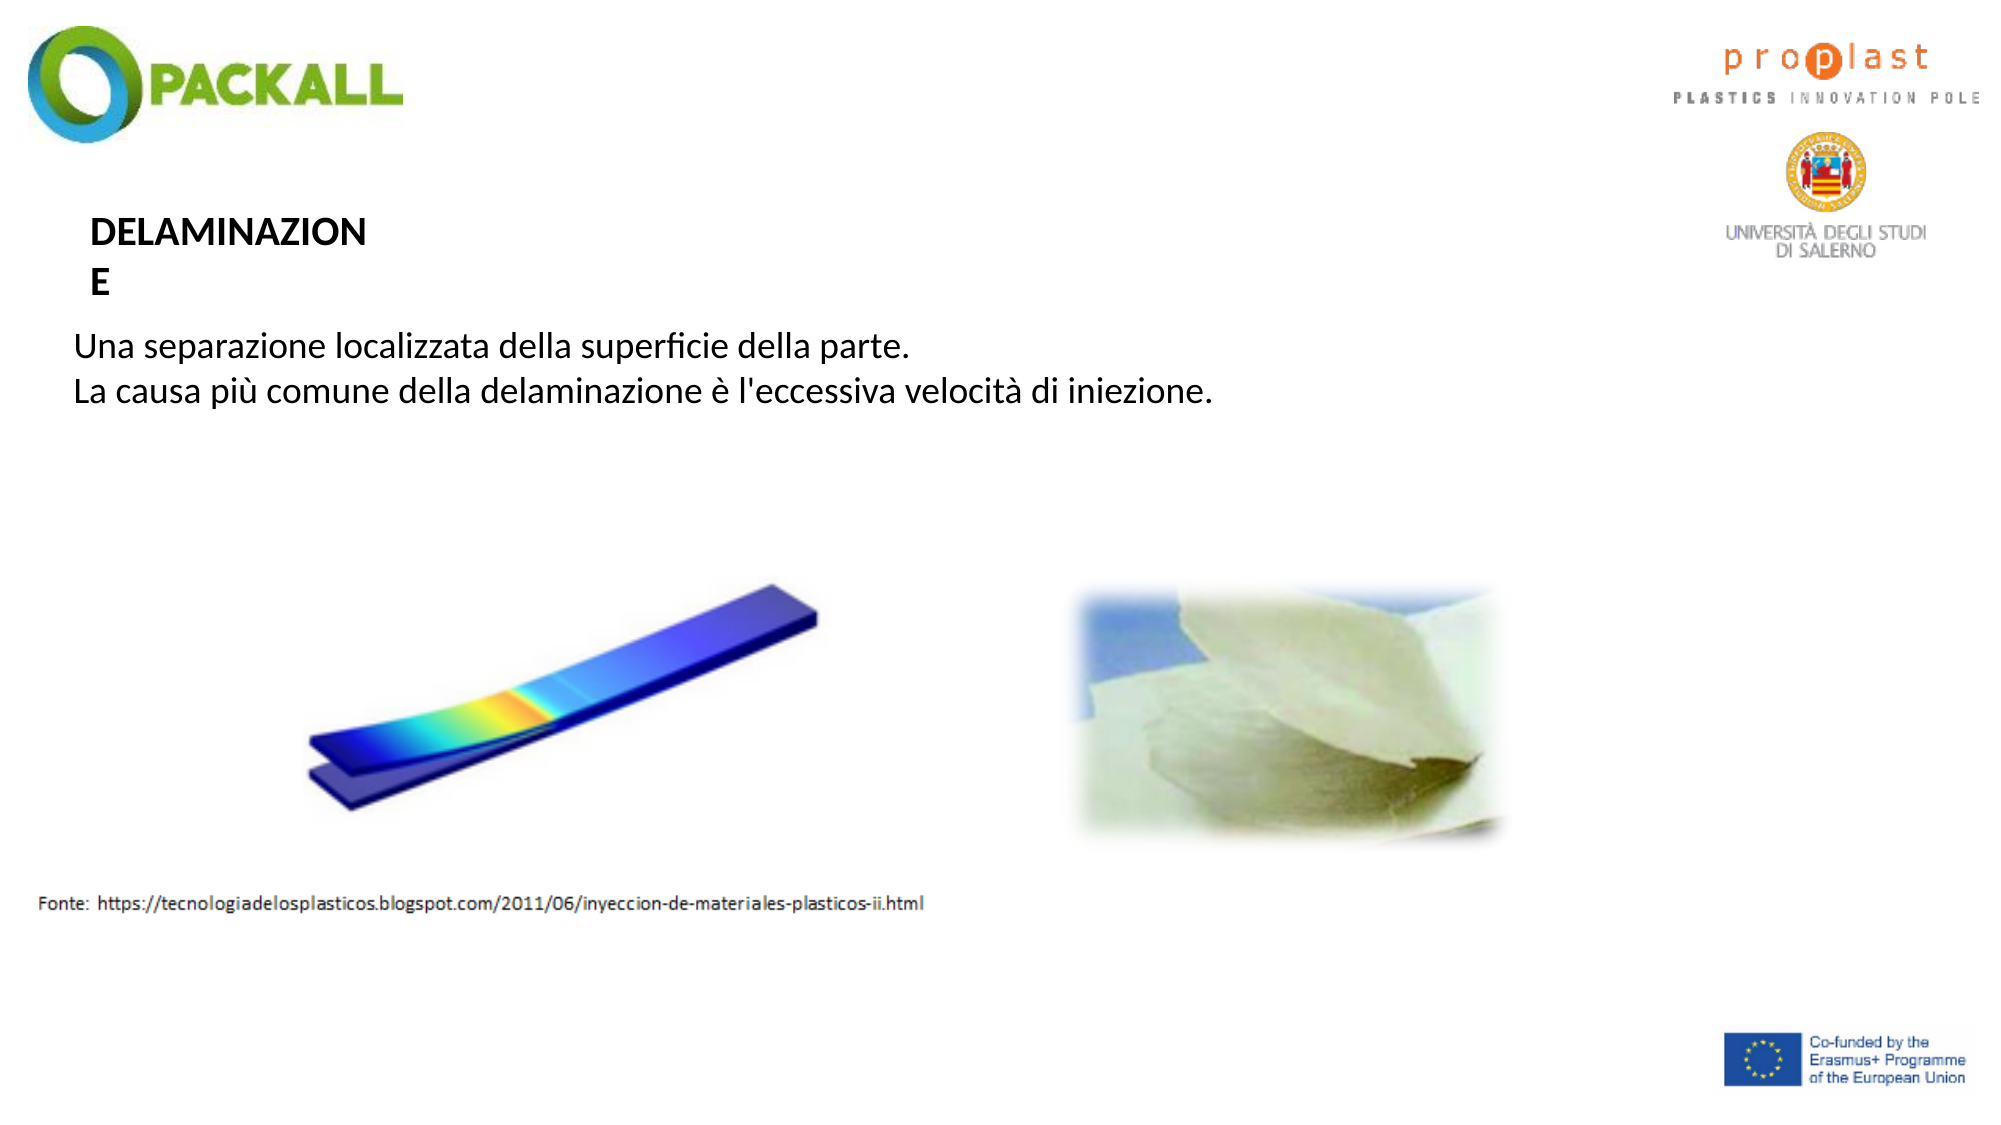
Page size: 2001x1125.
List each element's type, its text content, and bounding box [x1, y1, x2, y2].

picture [302, 574, 841, 832]
text_box Una separazione localizzata della superficie della parte. La causa più comune della delaminazione è l'eccessiva velocità di iniezione. [58, 313, 1894, 509]
picture [1712, 1022, 1979, 1096]
picture [28, 26, 403, 145]
text_box DELAMINAZIONE [75, 196, 403, 312]
picture [1055, 574, 1519, 858]
picture [1674, 26, 1979, 121]
picture [1713, 131, 1940, 260]
picture [24, 881, 1510, 928]
